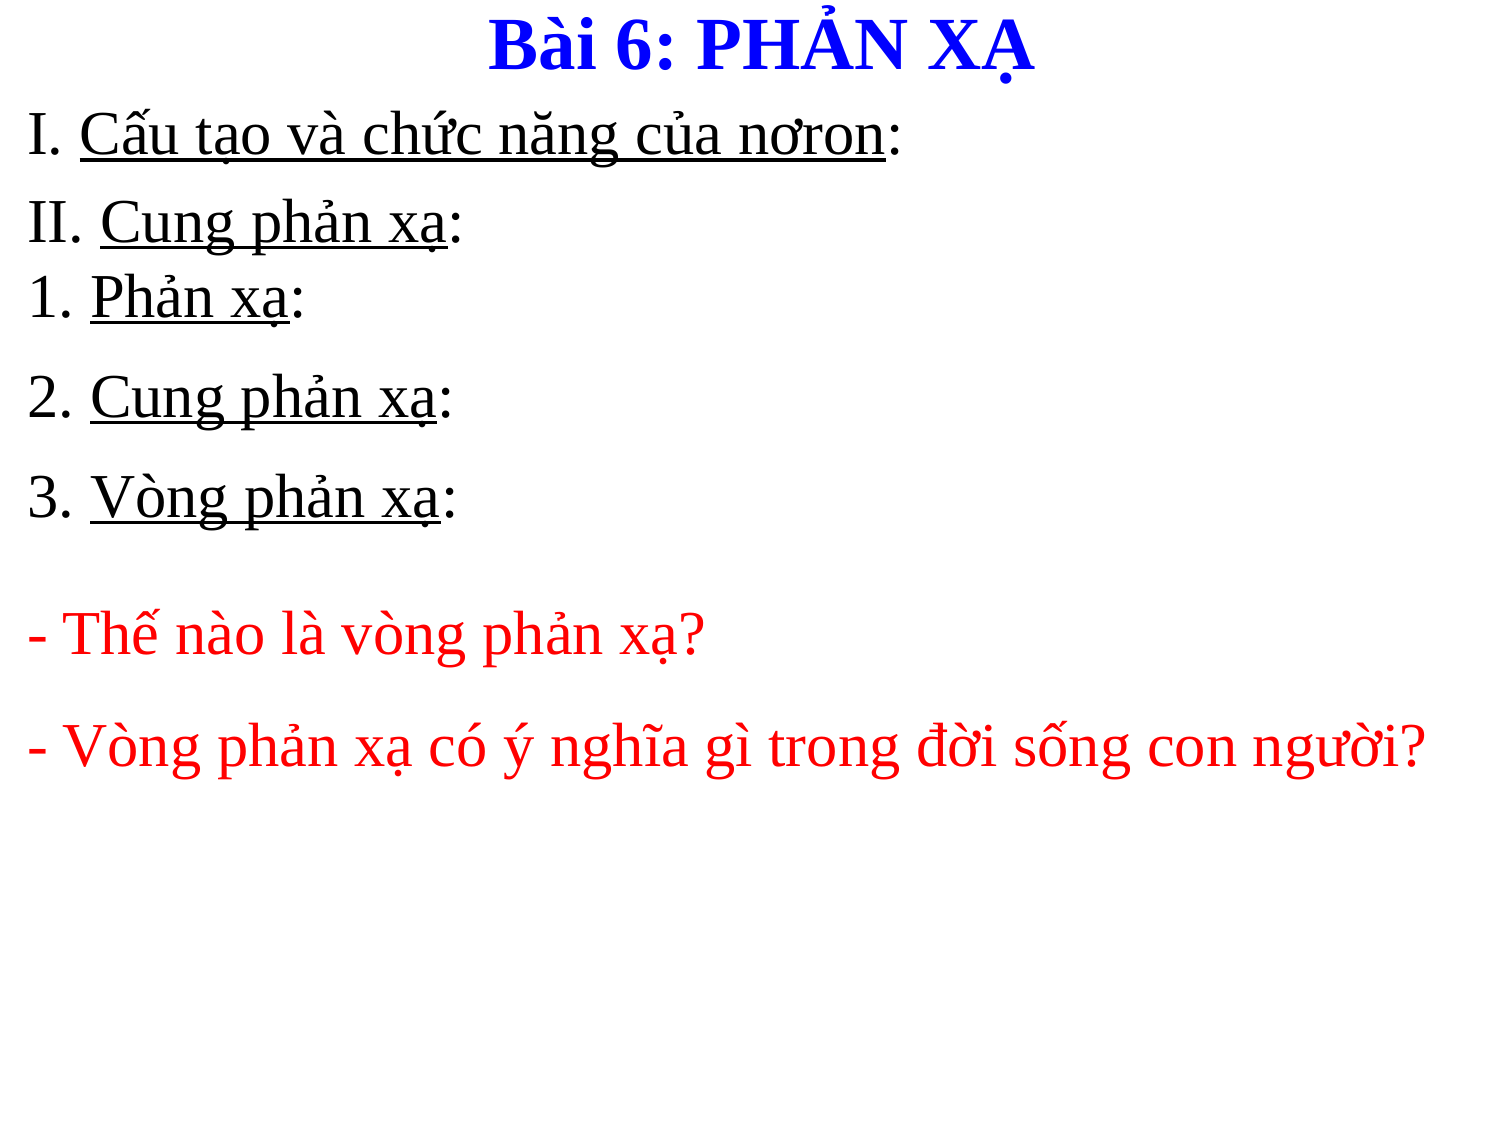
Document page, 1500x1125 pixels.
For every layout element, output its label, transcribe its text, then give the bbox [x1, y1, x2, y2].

text_box 1. Phản xạ: [12, 247, 1475, 338]
text_box - Vòng phản xạ có ý nghĩa gì trong đời sống con người? [12, 696, 1475, 787]
text_box Bài 6: PHẢN XẠ [312, 0, 1175, 84]
text_box 3. Vòng phản xạ: [12, 447, 1475, 538]
text_box I. Cấu tạo và chức năng của nơron: [12, 84, 1475, 172]
text_box II. Cung phản xạ: [12, 172, 1475, 247]
text_box - Thế nào là vòng phản xạ? [12, 584, 825, 675]
text_box 2. Cung phản xạ: [12, 347, 1475, 438]
